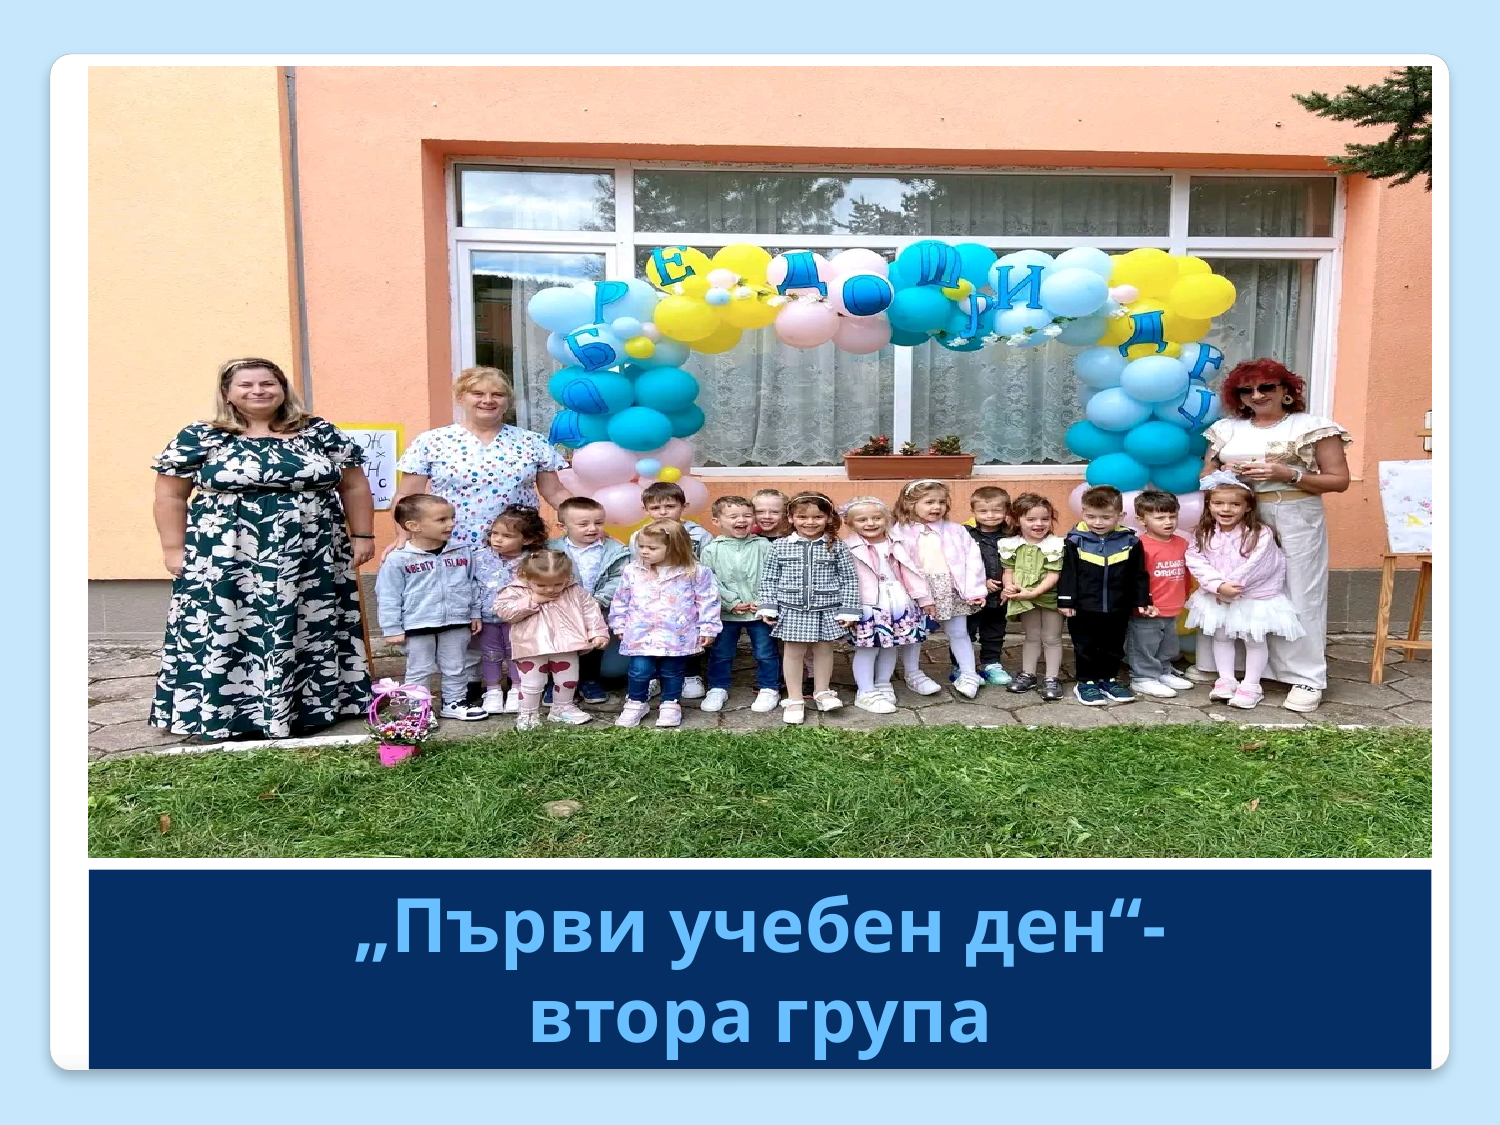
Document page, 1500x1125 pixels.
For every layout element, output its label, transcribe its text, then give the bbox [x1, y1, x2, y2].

picture [88, 66, 1432, 858]
text_box „Първи учебен ден“- втора група [88, 870, 1432, 1070]
